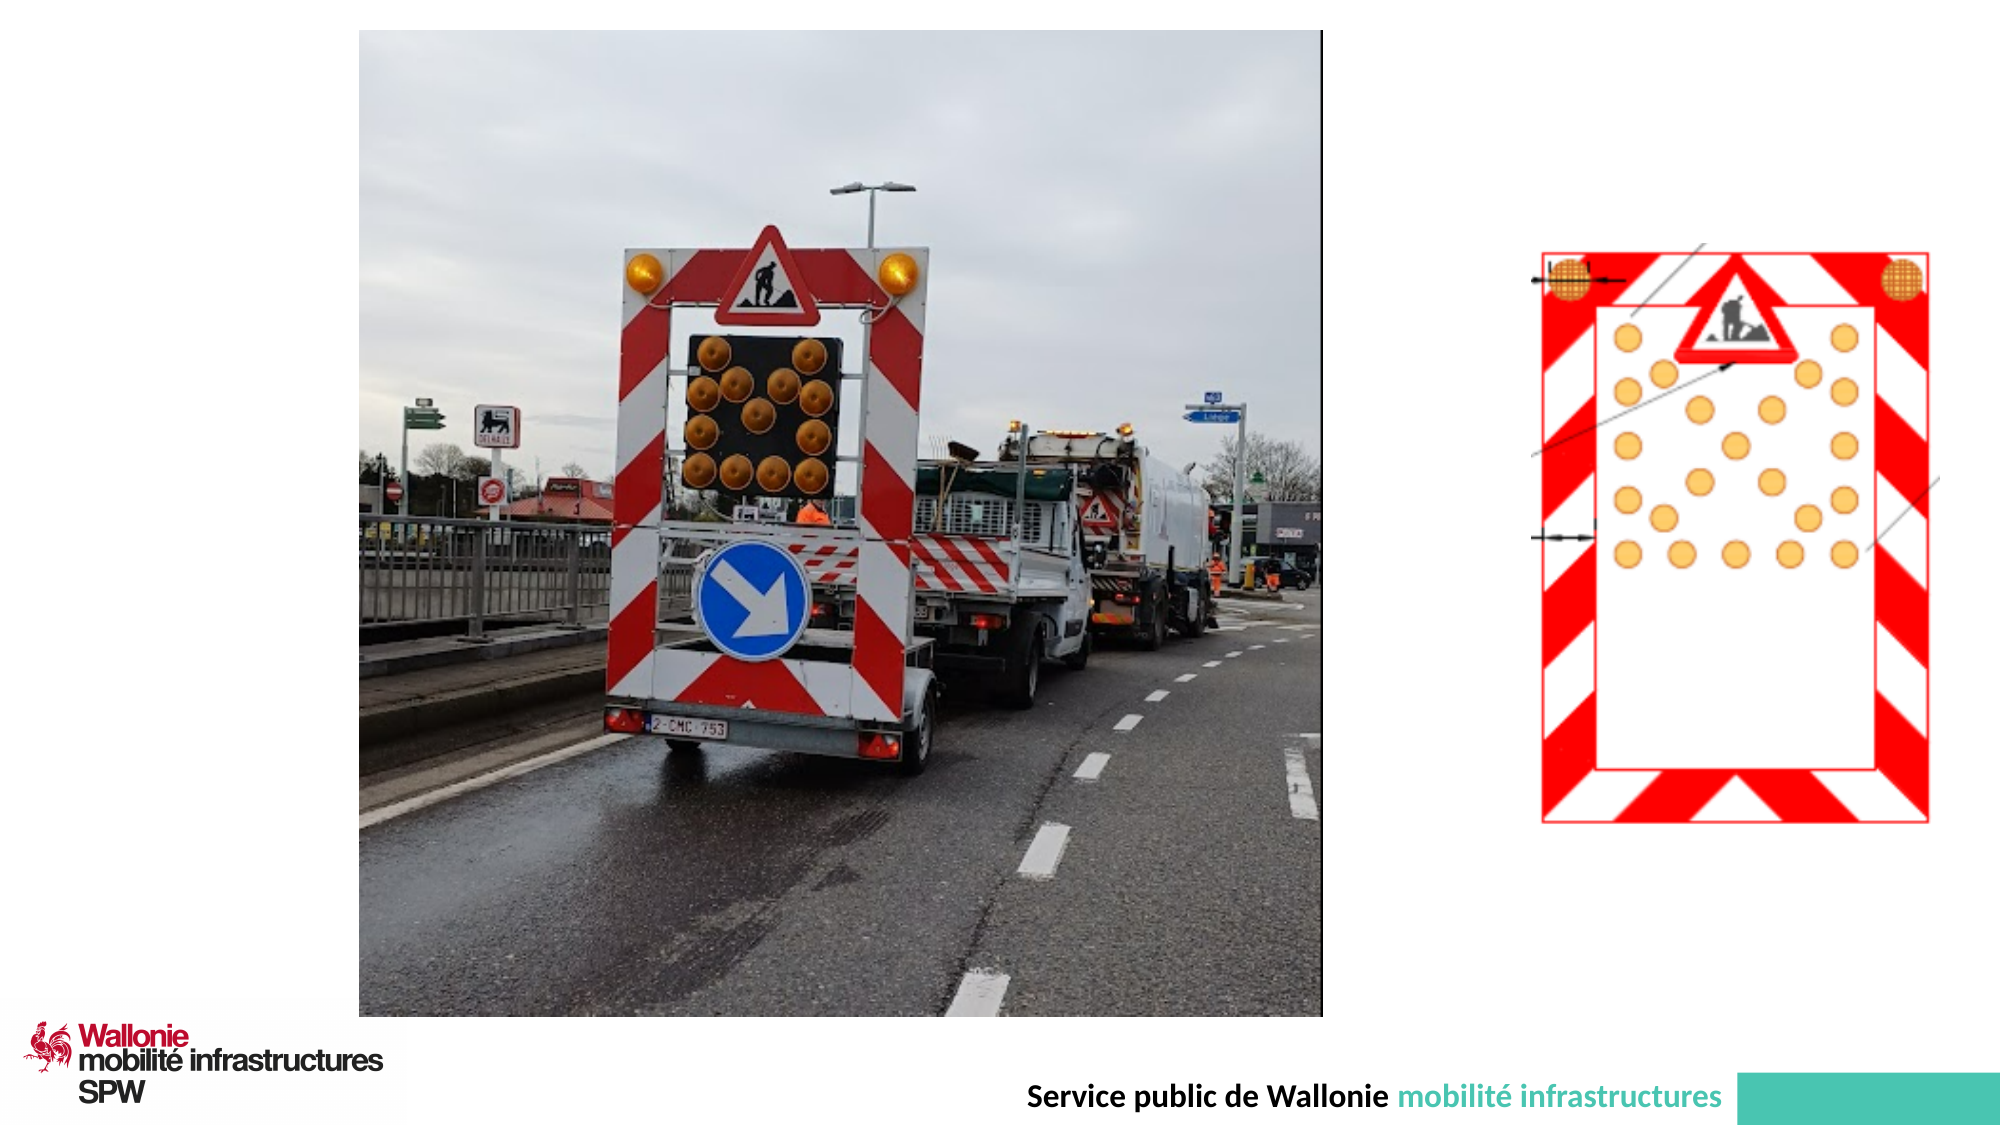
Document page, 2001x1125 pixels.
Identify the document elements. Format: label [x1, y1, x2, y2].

picture [1531, 243, 1940, 835]
picture [0, 30, 1323, 1125]
